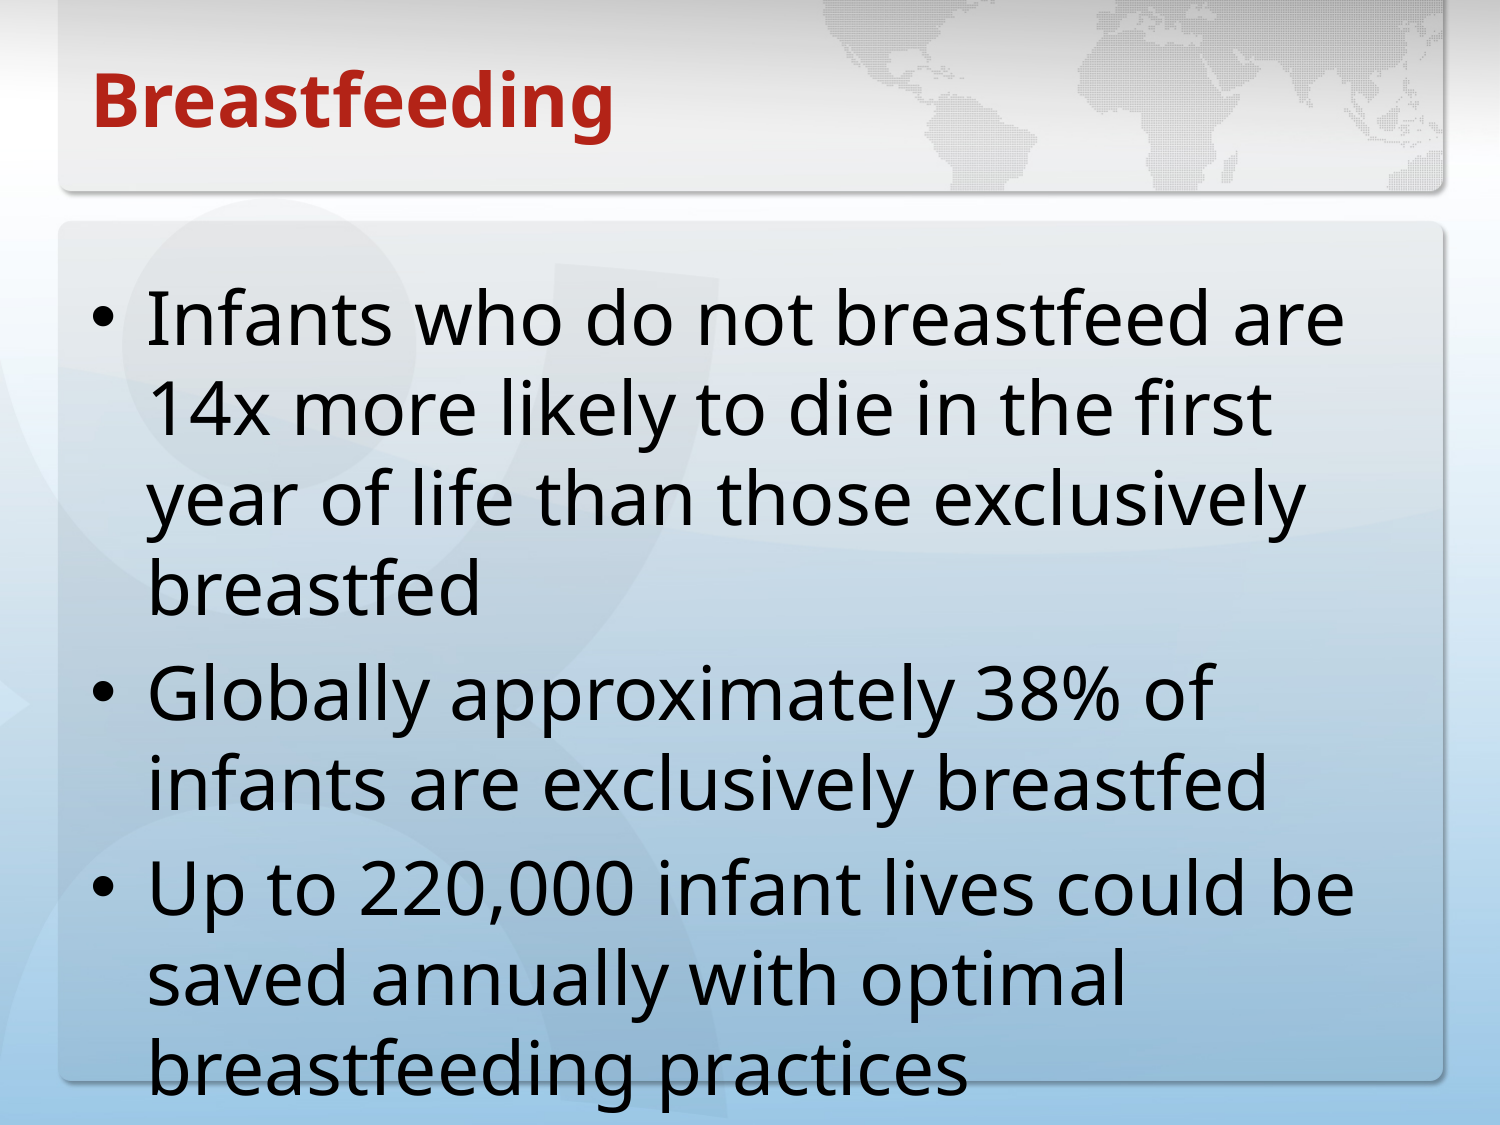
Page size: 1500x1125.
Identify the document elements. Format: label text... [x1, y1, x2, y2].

title Breastfeeding [74, 44, 1426, 233]
picture [0, 0, 1500, 1125]
list Infants who do not breastfeed are 14x more likely to die in the first year of life than those exclusively breastfed Globally approximately 38% of infants are exclusively breastfed Up to 220,000 infant lives could be saved annually with optimal breastfeeding practices [74, 262, 1426, 1006]
